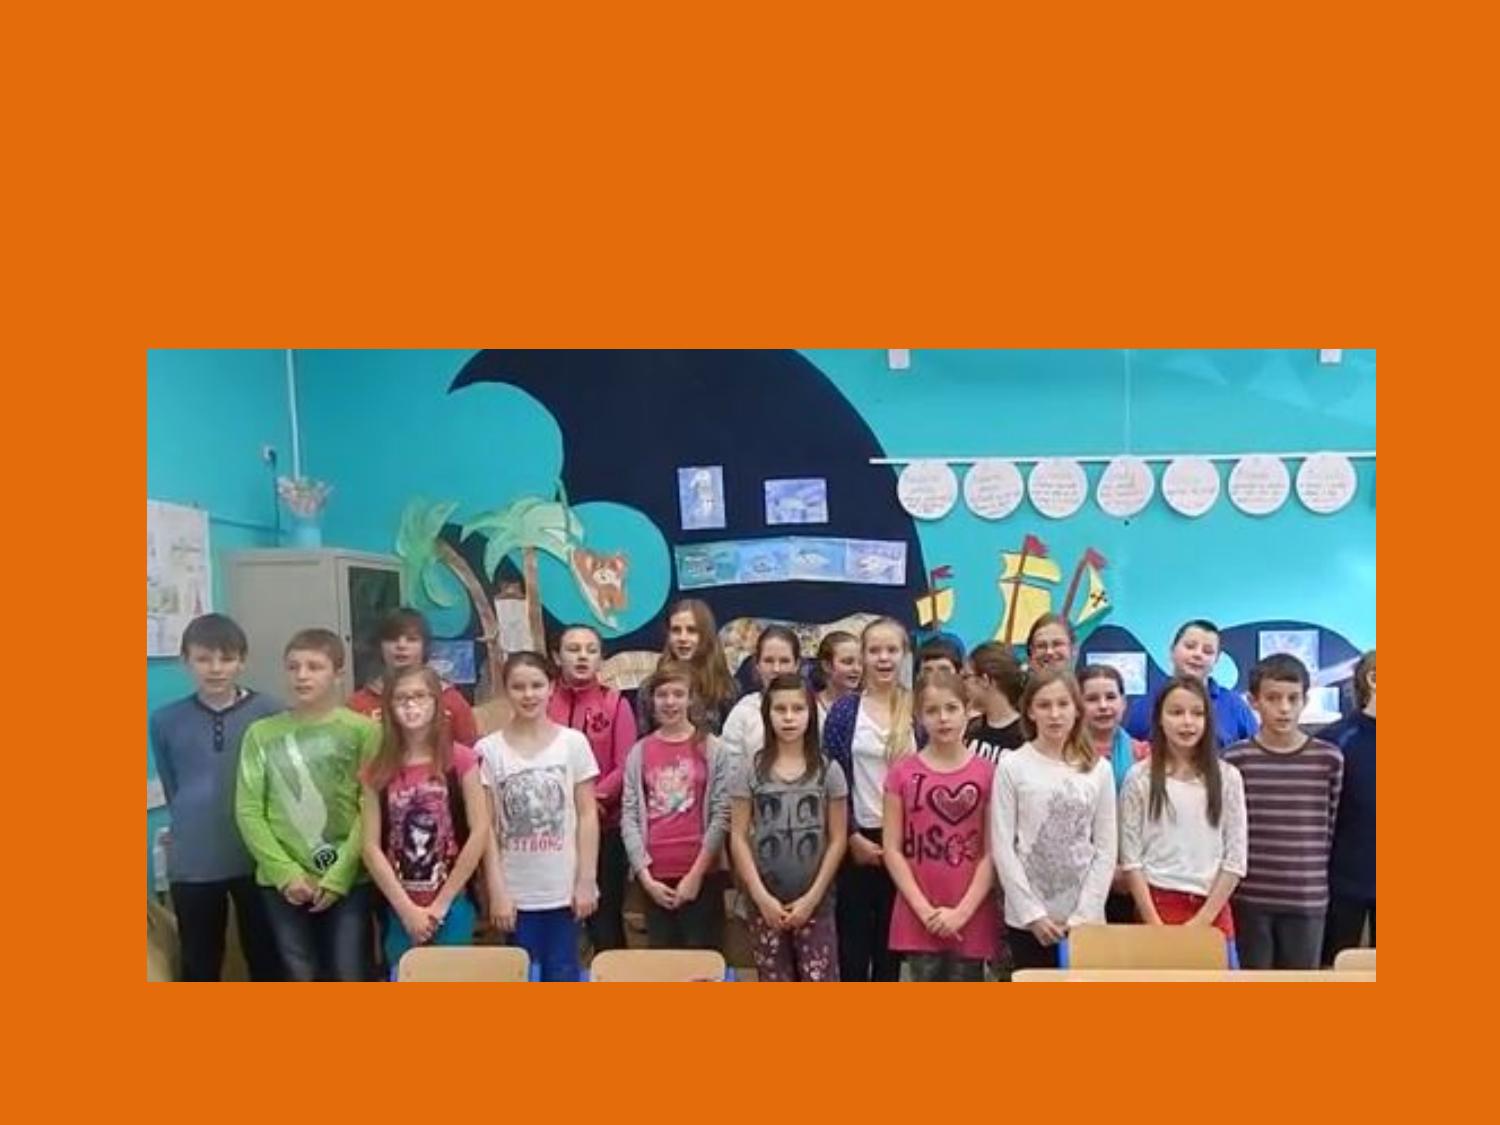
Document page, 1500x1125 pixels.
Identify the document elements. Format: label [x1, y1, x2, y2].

list [147, 349, 1376, 982]
